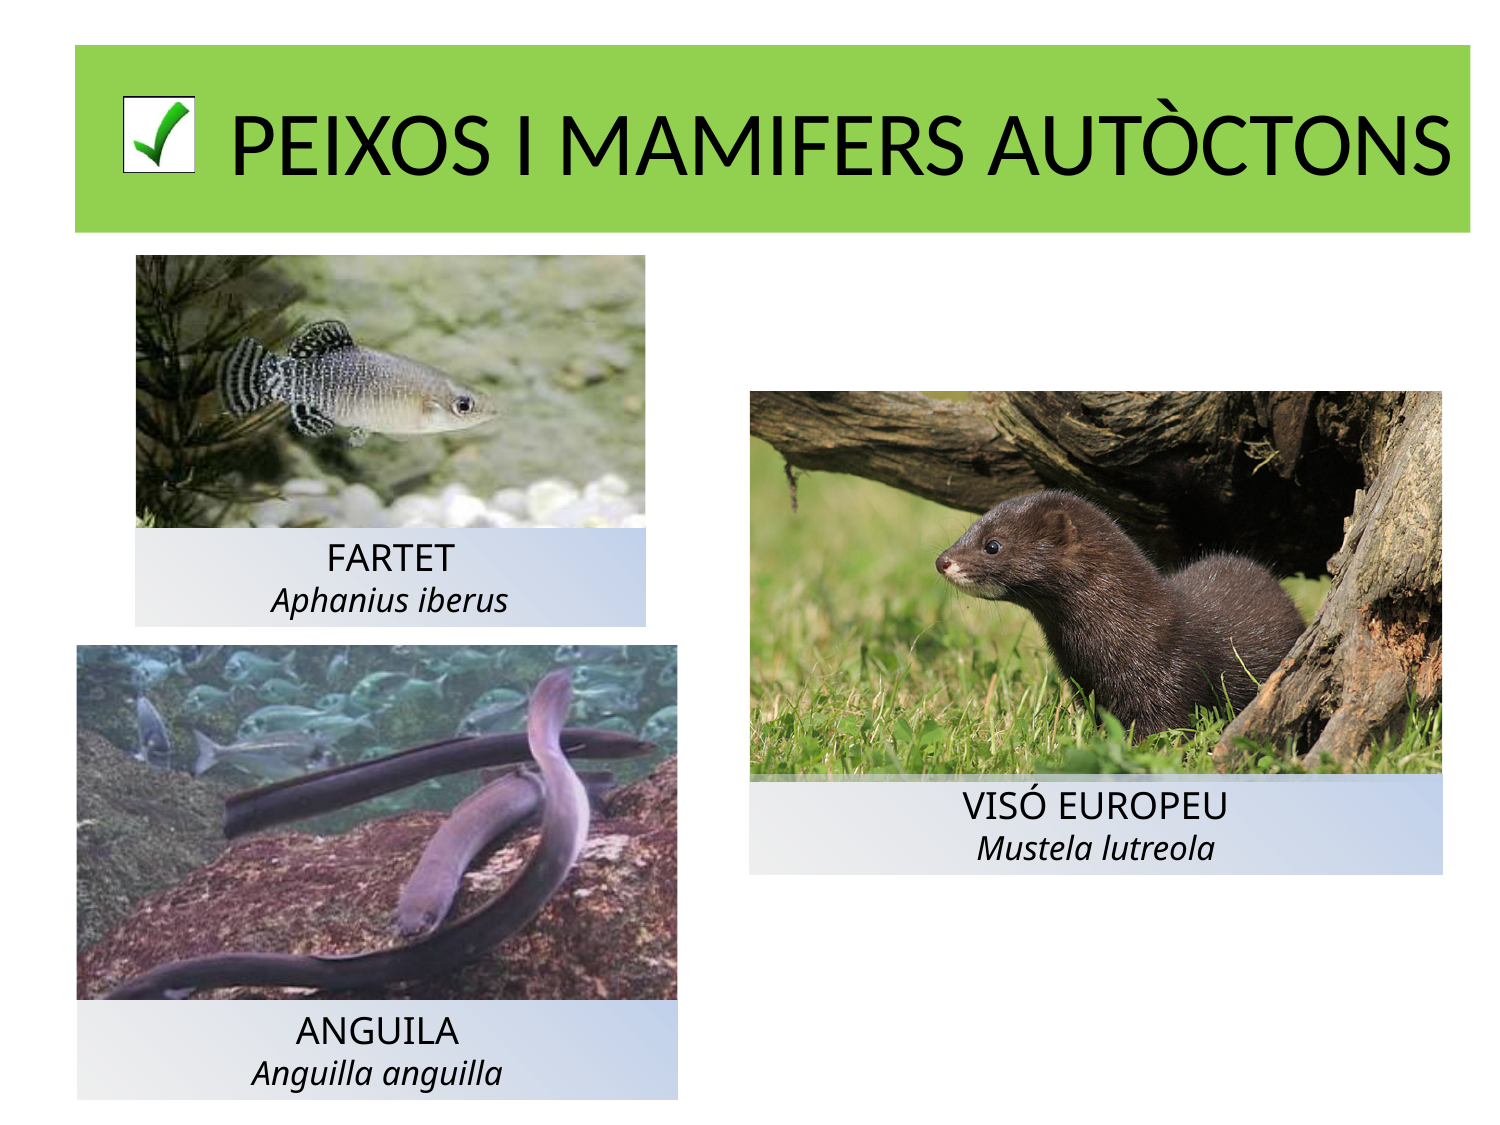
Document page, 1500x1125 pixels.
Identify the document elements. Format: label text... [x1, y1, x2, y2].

text_box VISÓ EUROPEU Mustela lutreola [749, 788, 1443, 875]
picture [749, 391, 1443, 782]
text_box ANGUILA Anguilla anguilla [77, 1007, 678, 1100]
picture [123, 96, 195, 173]
title PEIXOS I MAMIFERS AUTÒCTONS [75, 45, 1471, 233]
picture [76, 644, 678, 1000]
text_box FARTET Aphanius iberus [135, 535, 646, 627]
picture [135, 255, 646, 528]
